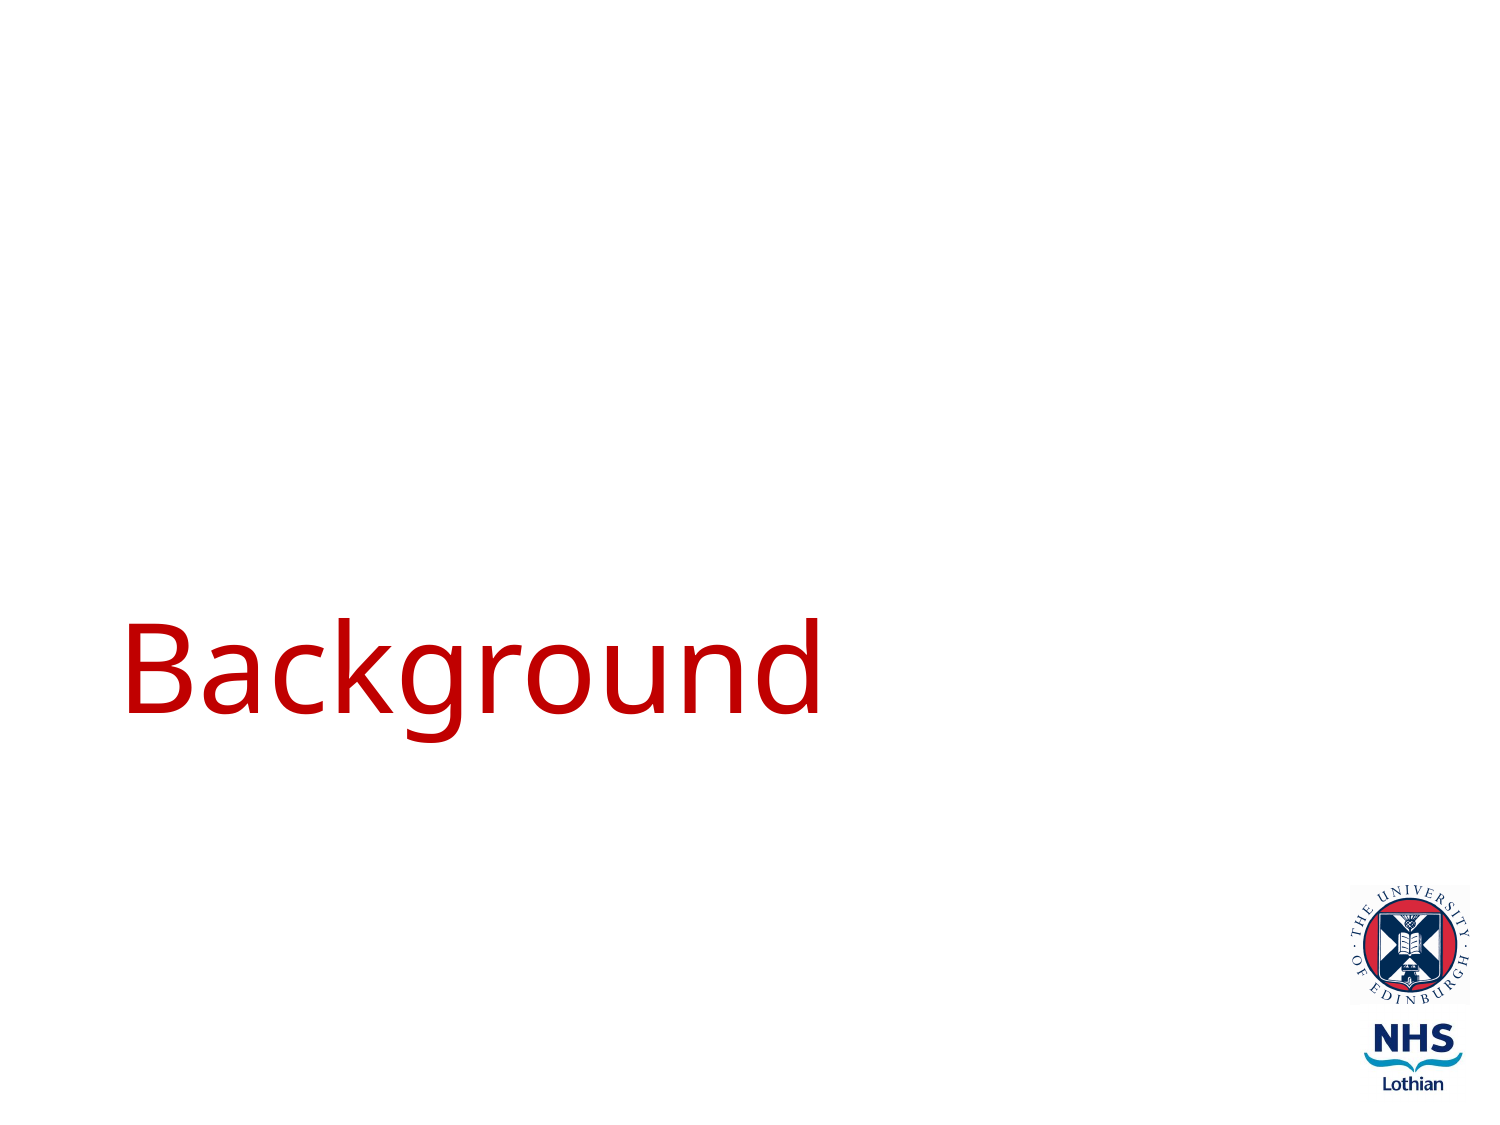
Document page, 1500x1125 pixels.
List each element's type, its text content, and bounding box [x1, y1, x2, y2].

picture [1350, 885, 1470, 1103]
title Background [102, 280, 1397, 749]
